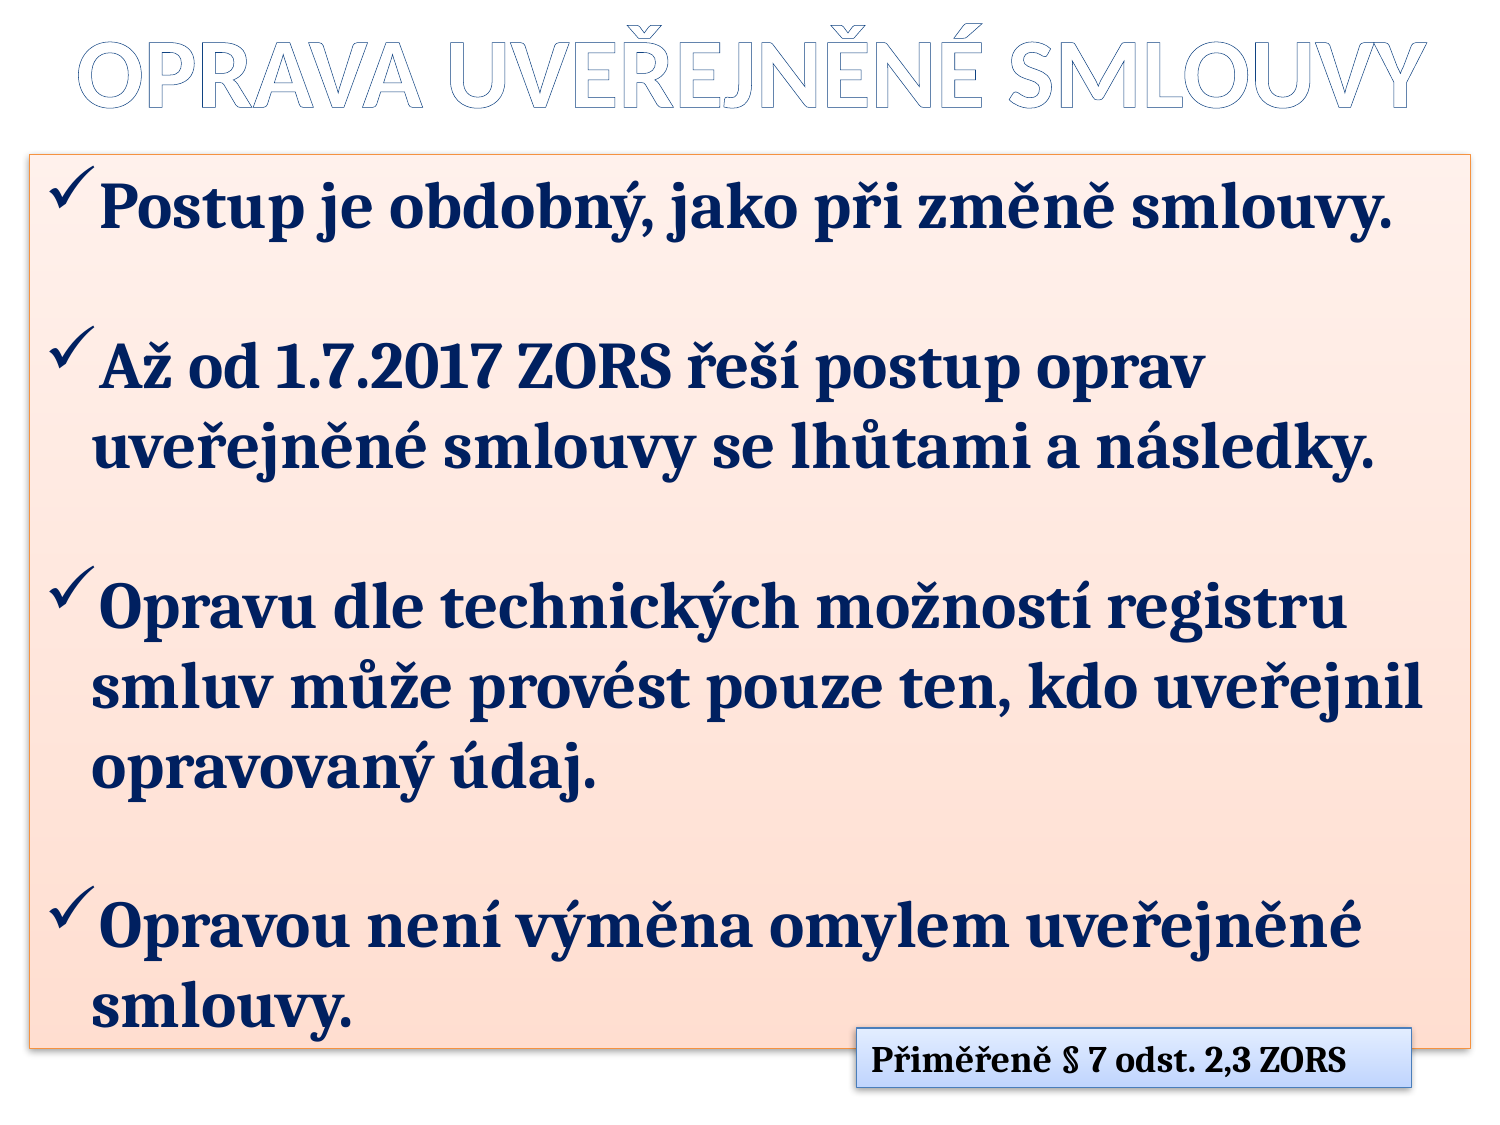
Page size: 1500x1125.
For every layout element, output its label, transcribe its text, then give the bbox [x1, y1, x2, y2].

text_box Postup je obdobný, jako při změně smlouvy. Až od 1.7.2017 ZORS řeší postup oprav uveřejněné smlouvy se lhůtami a následky. Opravu dle technických možností registru smluv může provést pouze ten, kdo uveřejnil opravovaný údaj. Opravou není výměna omylem uveřejněné smlouvy. [29, 154, 1471, 1049]
text_box OPRAVA UVEŘEJNĚNÉ SMLOUVY [17, 0, 1487, 135]
text_box Přiměřeně § 7 odst. 2,3 ZORS [856, 1027, 1412, 1088]
